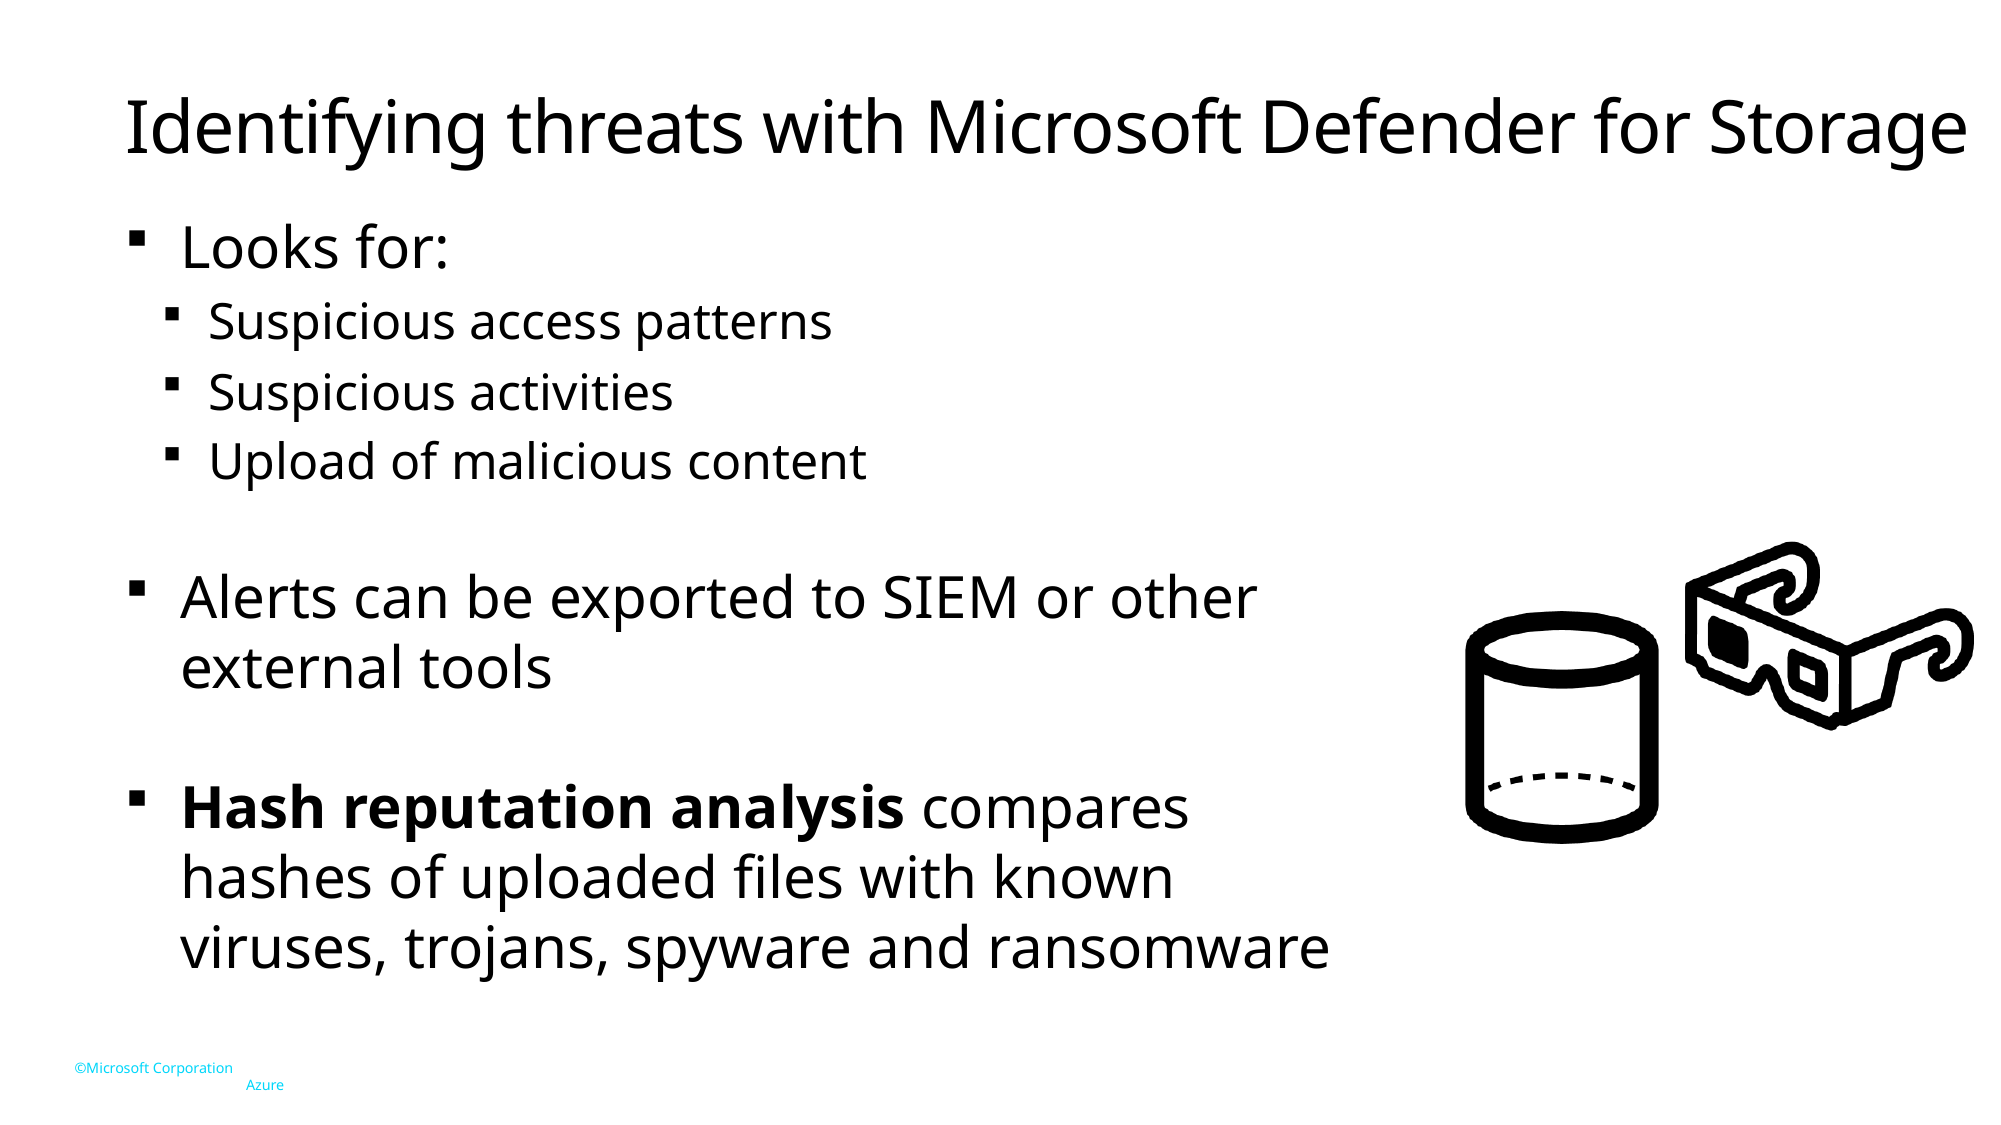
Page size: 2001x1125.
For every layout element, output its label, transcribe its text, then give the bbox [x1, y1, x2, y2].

list Looks for: Suspicious access patterns Suspicious activities Upload of malicious content Alerts can be exported to SIEM or other external tools Hash reputation analysis compares hashes of uploaded files with known viruses, trojans, spyware and ransomware [125, 210, 1388, 1116]
title Identifying threats with Microsoft Defender for Storage [125, 103, 1980, 169]
picture [1410, 483, 1981, 878]
